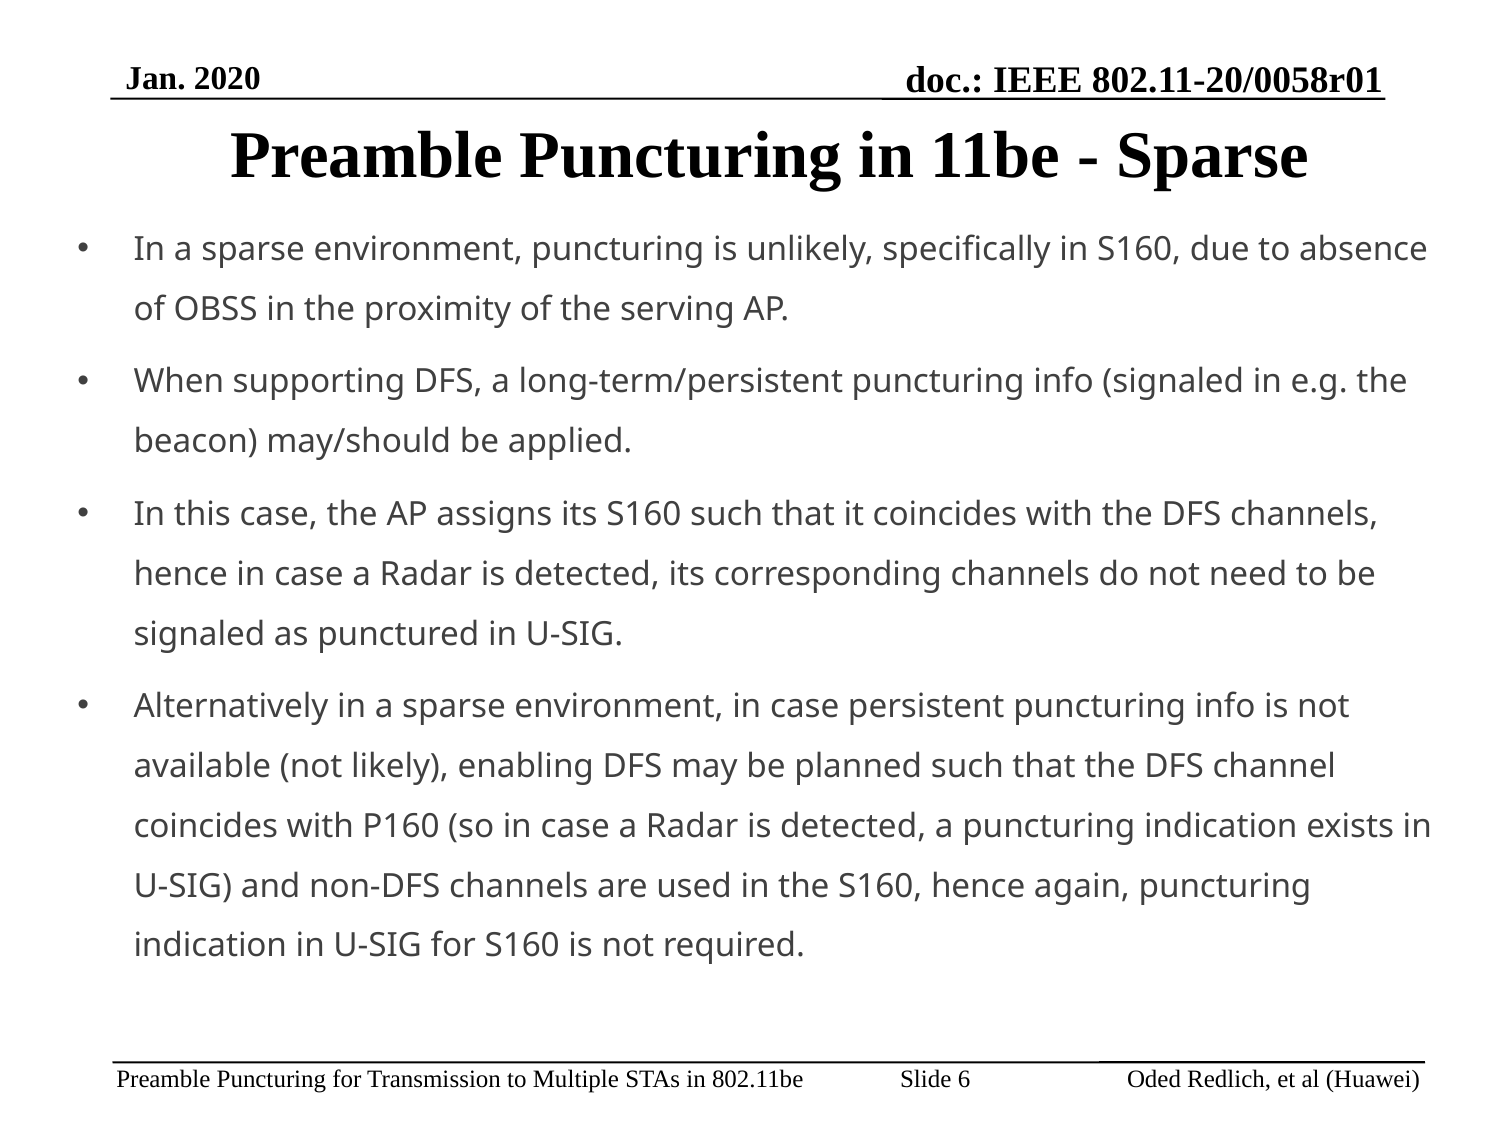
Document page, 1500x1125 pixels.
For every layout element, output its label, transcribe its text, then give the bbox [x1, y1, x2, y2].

text_box Preamble Puncturing in 11be - Sparse [81, 79, 1459, 223]
text_box In a sparse environment, puncturing is unlikely, specifically in S160, due to absence of OBSS in the proximity of the serving AP. When supporting DFS, a long-term/persistent puncturing info (signaled in e.g. the beacon) may/should be applied. In this case, the AP assigns its S160 such that it coincides with the DFS channels, hence in case a Radar is detected, its corresponding channels do not need to be signaled as punctured in U-SIG. Alternatively in a sparse environment, in case persistent puncturing info is not available (not likely), enabling DFS may be planned such that the DFS channel coincides with P160 (so in case a Radar is detected, a puncturing indication exists in U-SIG) and non-DFS channels are used in the S160, hence again, puncturing indication in U-SIG for S160 is not required. [62, 199, 1459, 1044]
